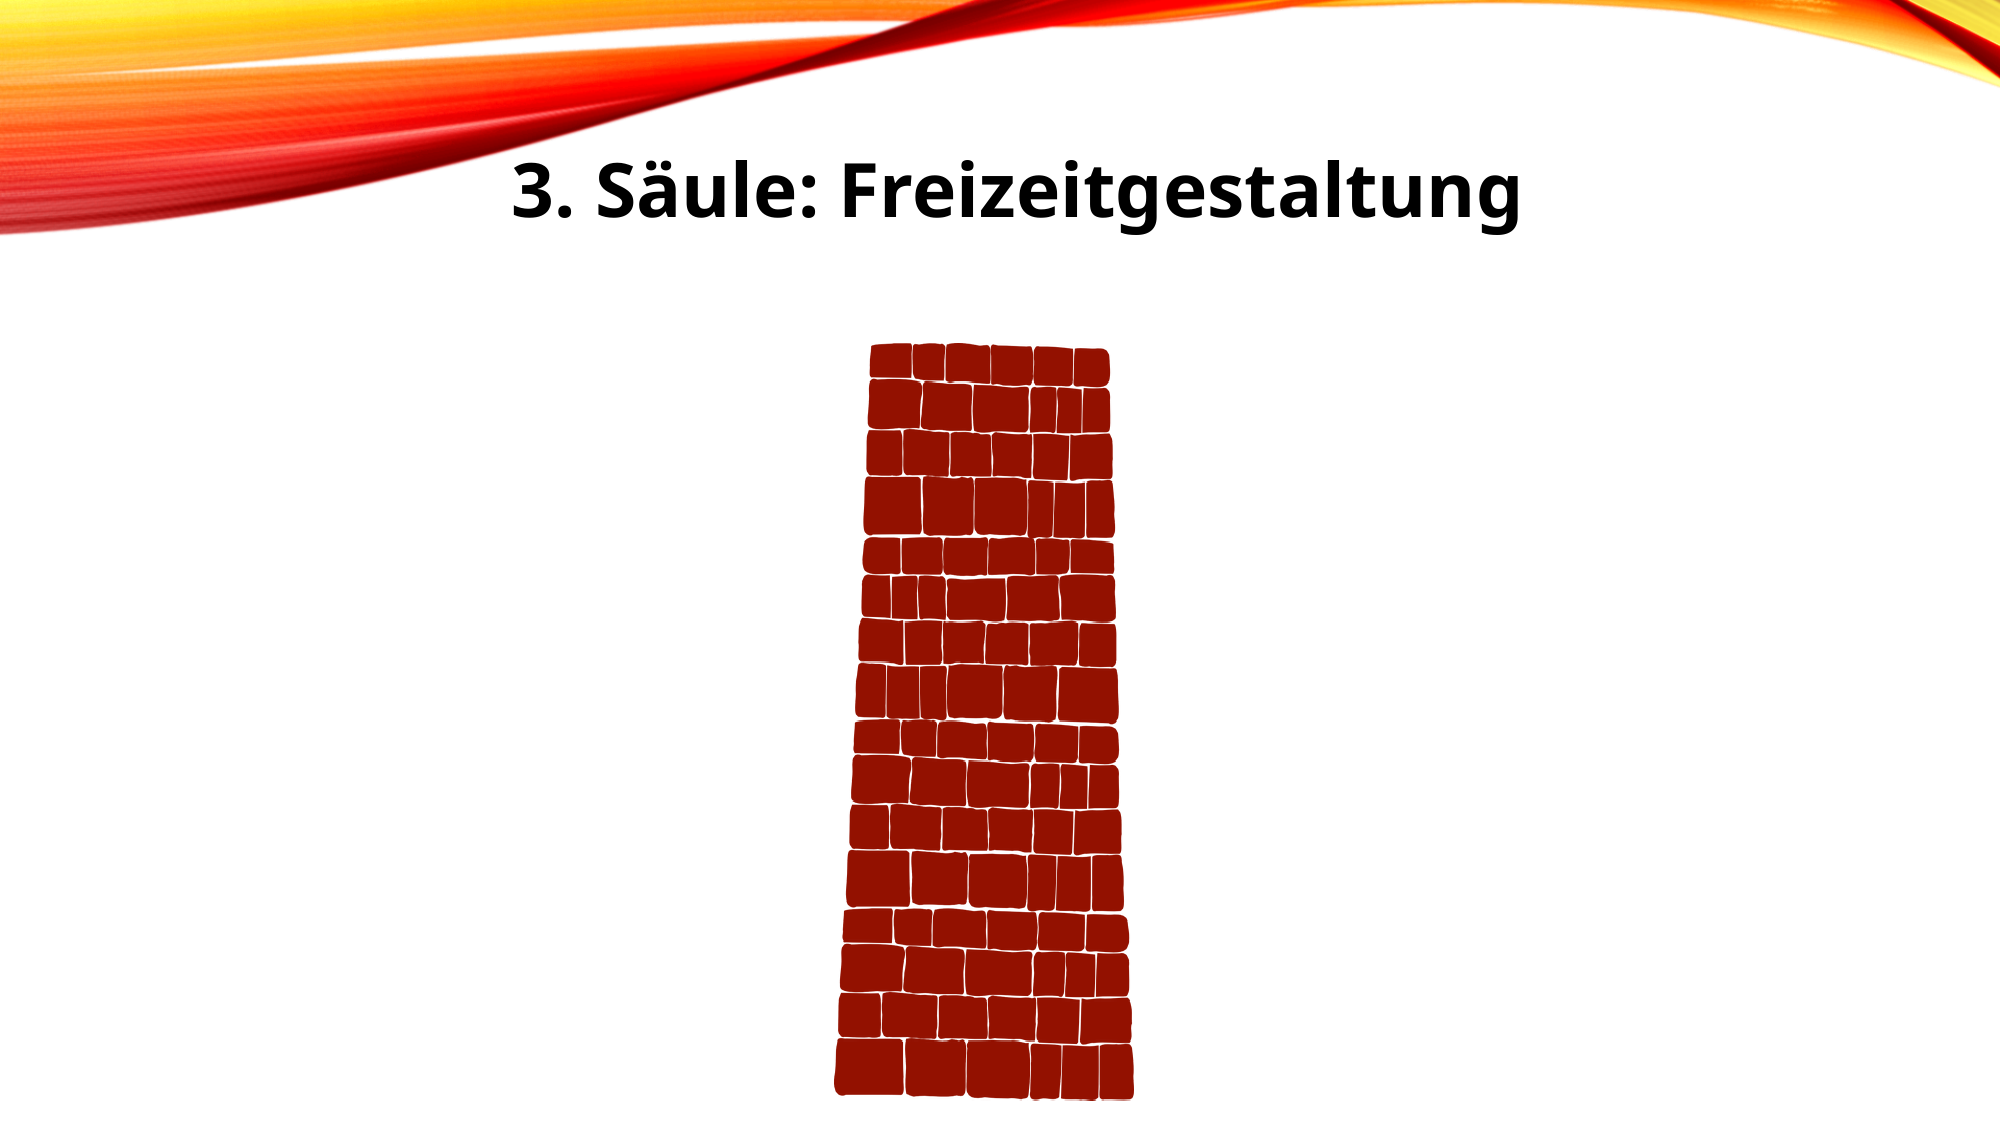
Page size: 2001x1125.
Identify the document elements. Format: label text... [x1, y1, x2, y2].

picture [834, 343, 1134, 1102]
text_box 3. Säule: Freizeitgestaltung [496, 135, 1795, 241]
picture [0, 0, 2000, 237]
